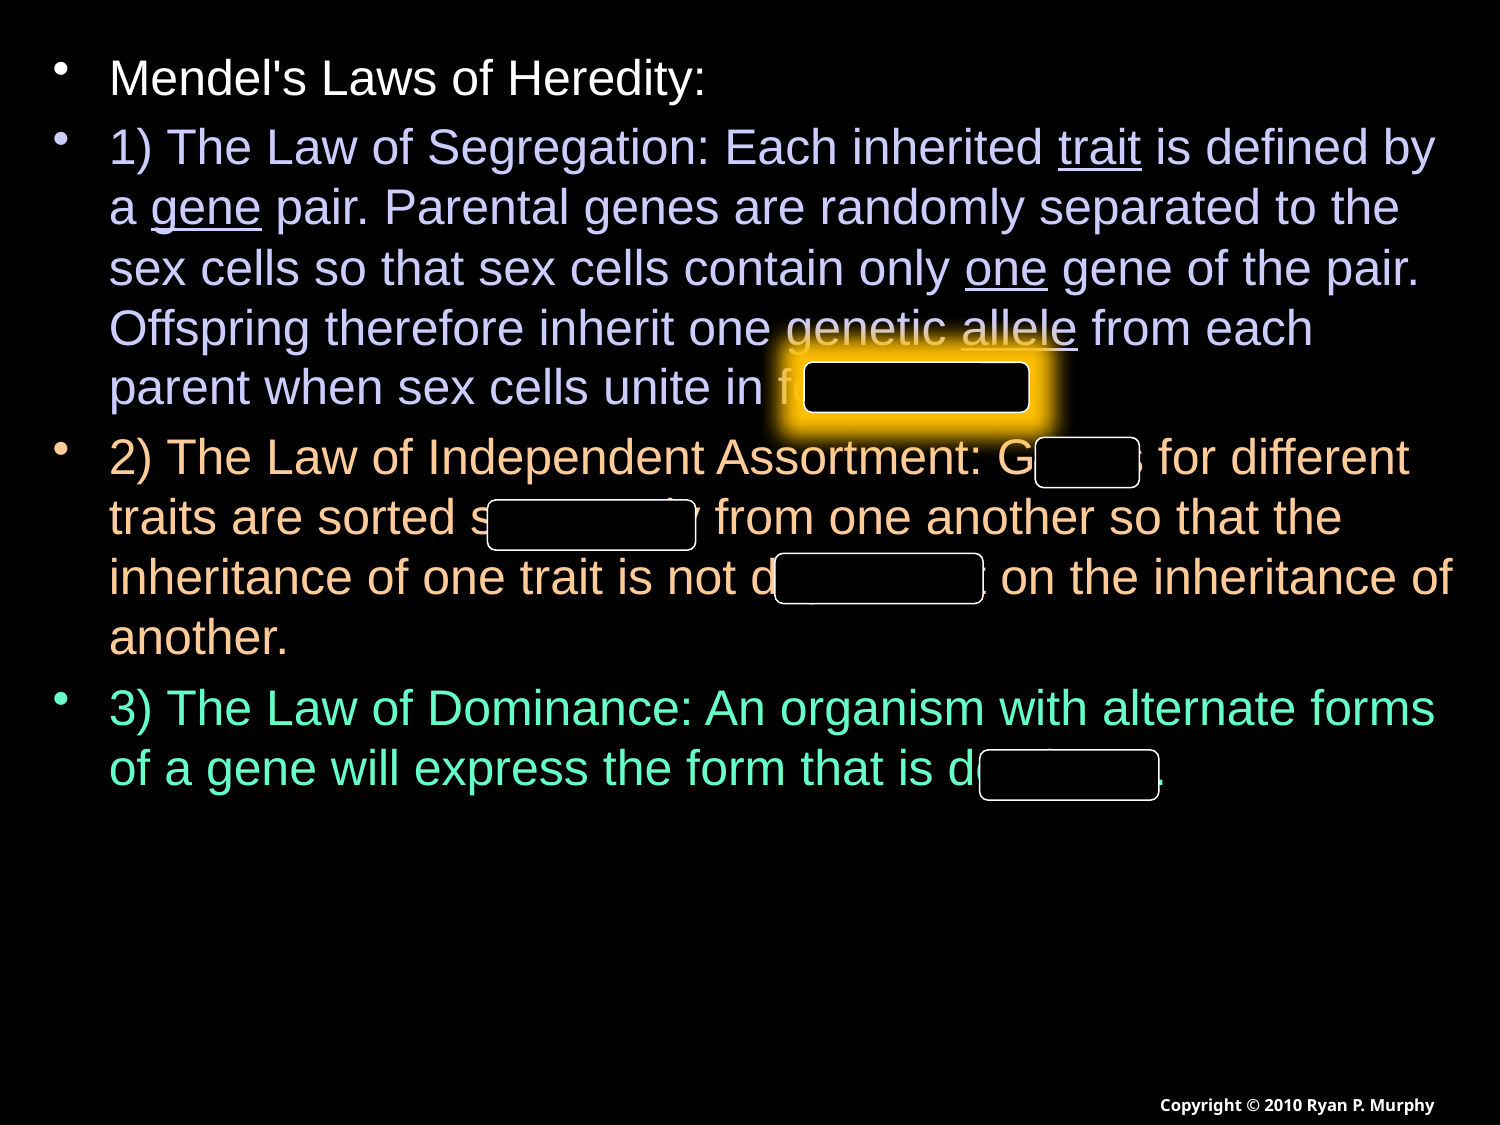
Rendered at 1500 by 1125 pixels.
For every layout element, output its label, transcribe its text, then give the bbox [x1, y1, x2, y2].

text_box [761, 320, 1074, 457]
text_box Copyright © 2010 Ryan P. Murphy [937, 1087, 1450, 1123]
text_box [979, 749, 1159, 801]
text_box [774, 553, 984, 604]
list Mendel's Laws of Heredity: 1) The Law of Segregation: Each inherited trait is defined by a gene pair. Parental genes are randomly separated to the sex cells so that sex cells contain only one gene of the pair. Offspring therefore inherit one genetic allele from each parent when sex cells unite in fertilization. 2) The Law of Independent Assortment: Genes for different traits are sorted separately from one another so that the inheritance of one trait is not dependent on the inheritance of another. 3) The Law of Dominance: An organism with alternate forms of a gene will express the form that is dominant. [37, 37, 1475, 1005]
text_box [803, 362, 1030, 413]
text_box [487, 499, 696, 551]
text_box [1035, 437, 1140, 488]
